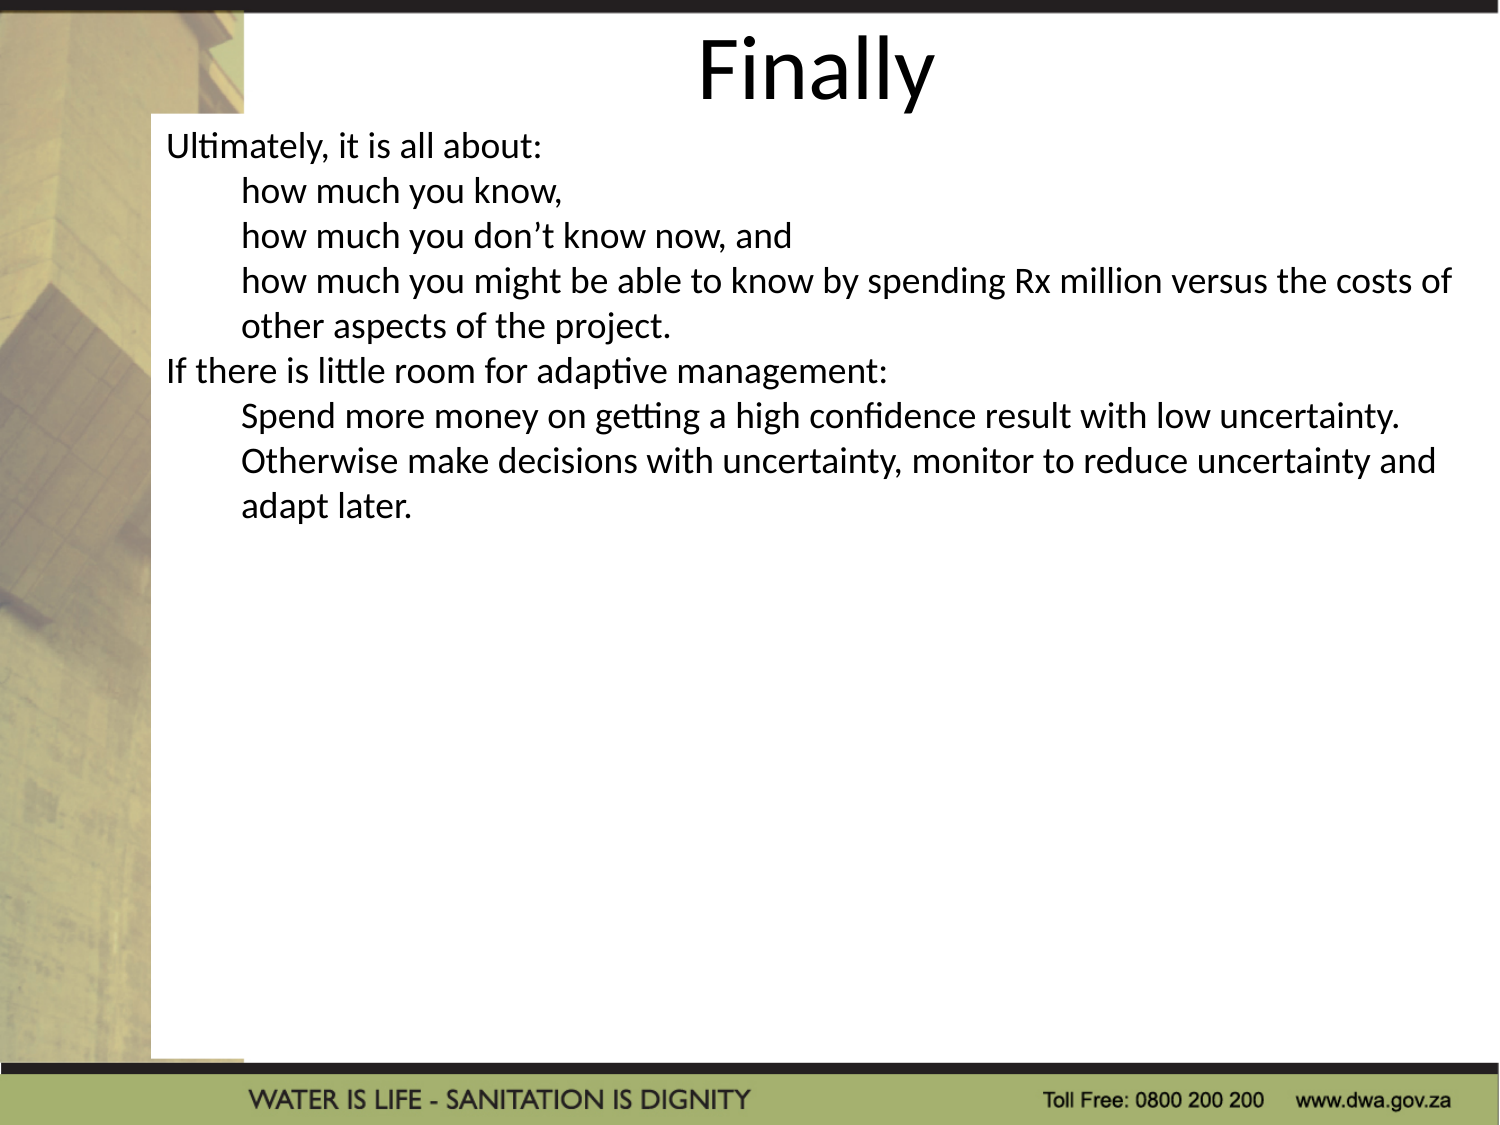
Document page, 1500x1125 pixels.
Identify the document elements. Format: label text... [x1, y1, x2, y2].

picture [0, 0, 1500, 1125]
list Ultimately, it is all about: how much you know, how much you don’t know now, and how much you might be able to know by spending Rx million versus the costs of other aspects of the project. If there is little room for adaptive management: Spend more money on getting a high confidence result with low uncertainty. Otherwise make decisions with uncertainty, monitor to reduce uncertainty and adapt later. [151, 113, 1483, 1059]
title Finally [141, 0, 1492, 189]
